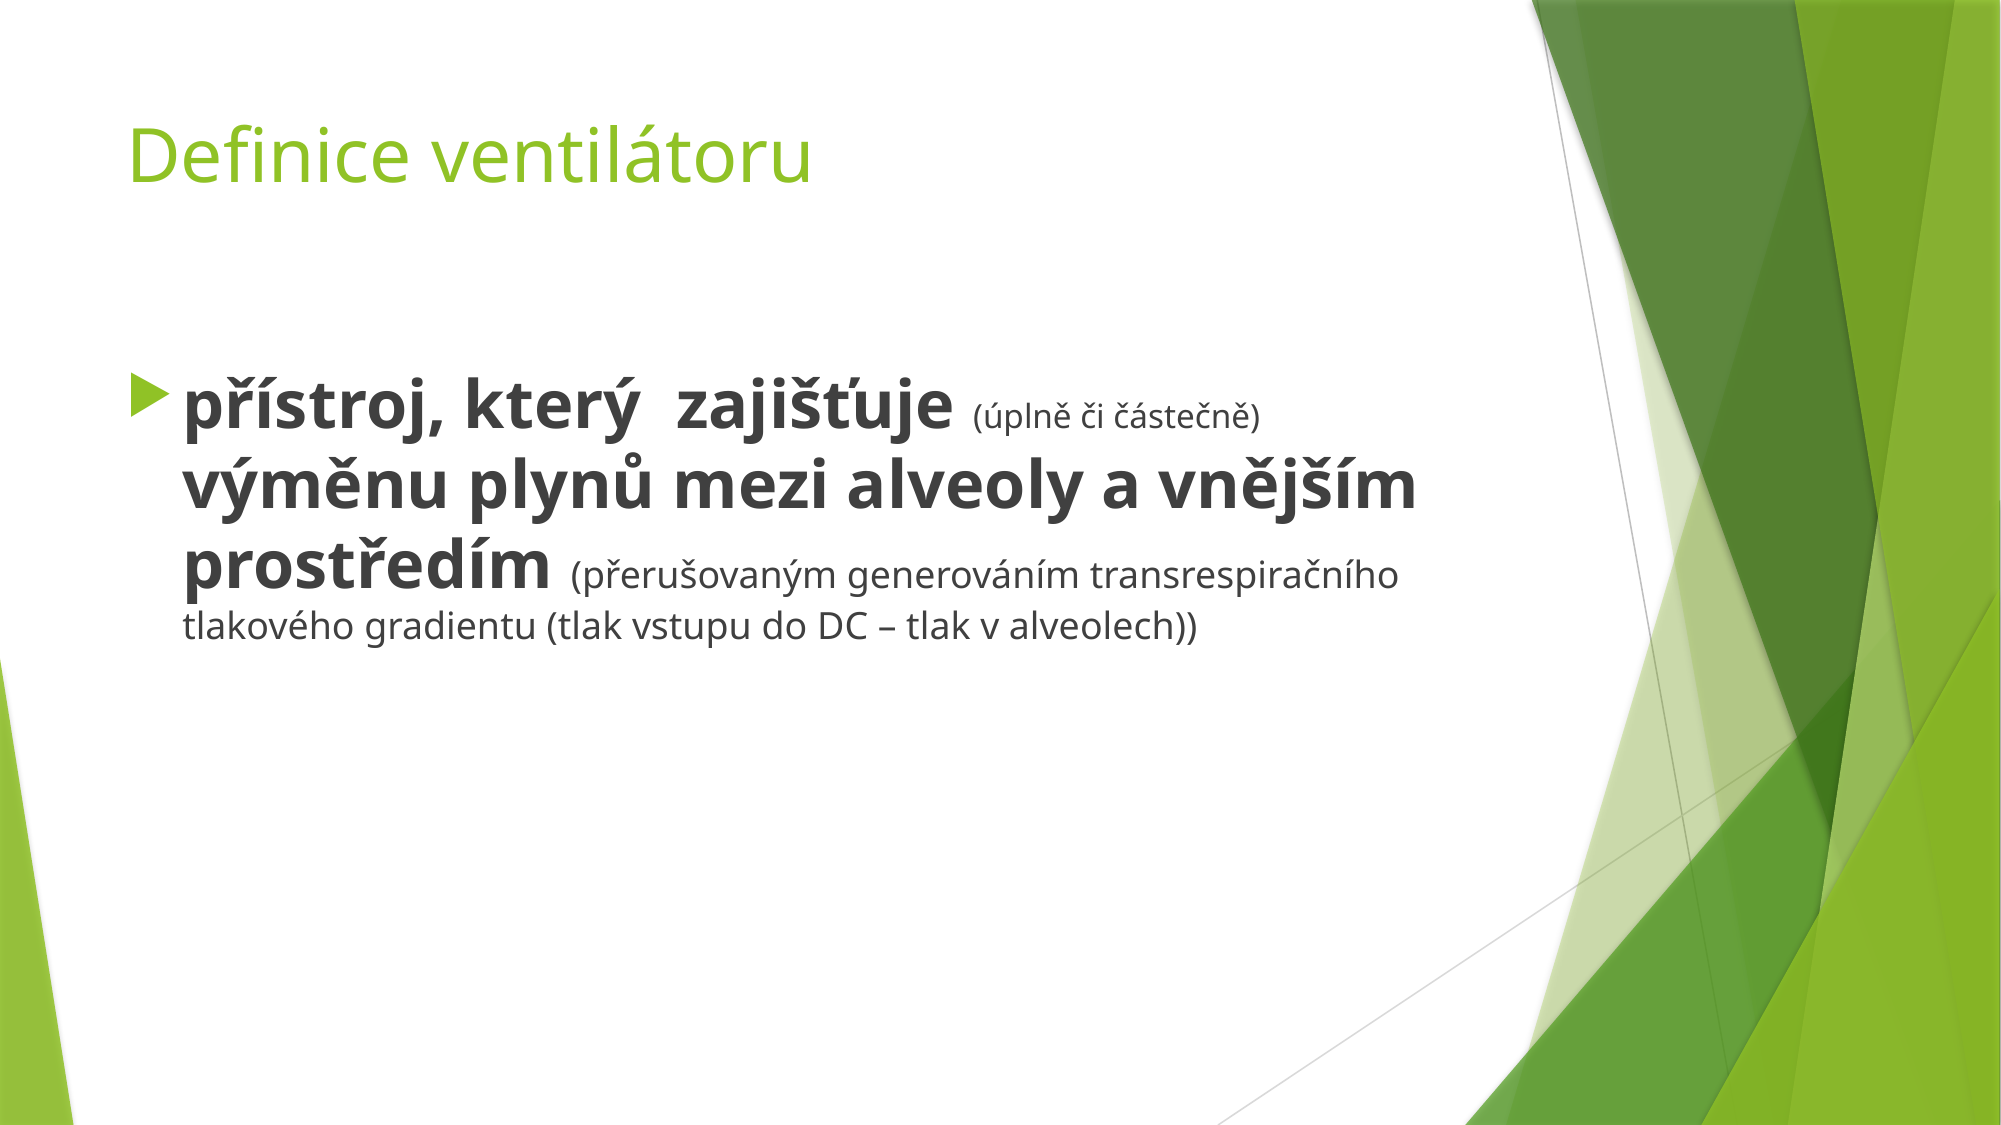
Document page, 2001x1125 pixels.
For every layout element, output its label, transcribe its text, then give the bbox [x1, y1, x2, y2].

title Definice ventilátoru [111, 99, 1522, 317]
list přístroj, který zajišťuje (úplně či částečně) výměnu plynů mezi alveoly a vnějším prostředím (přerušovaným generováním transrespiračního tlakového gradientu (tlak vstupu do DC – tlak v alveolech)) [111, 354, 1522, 992]
